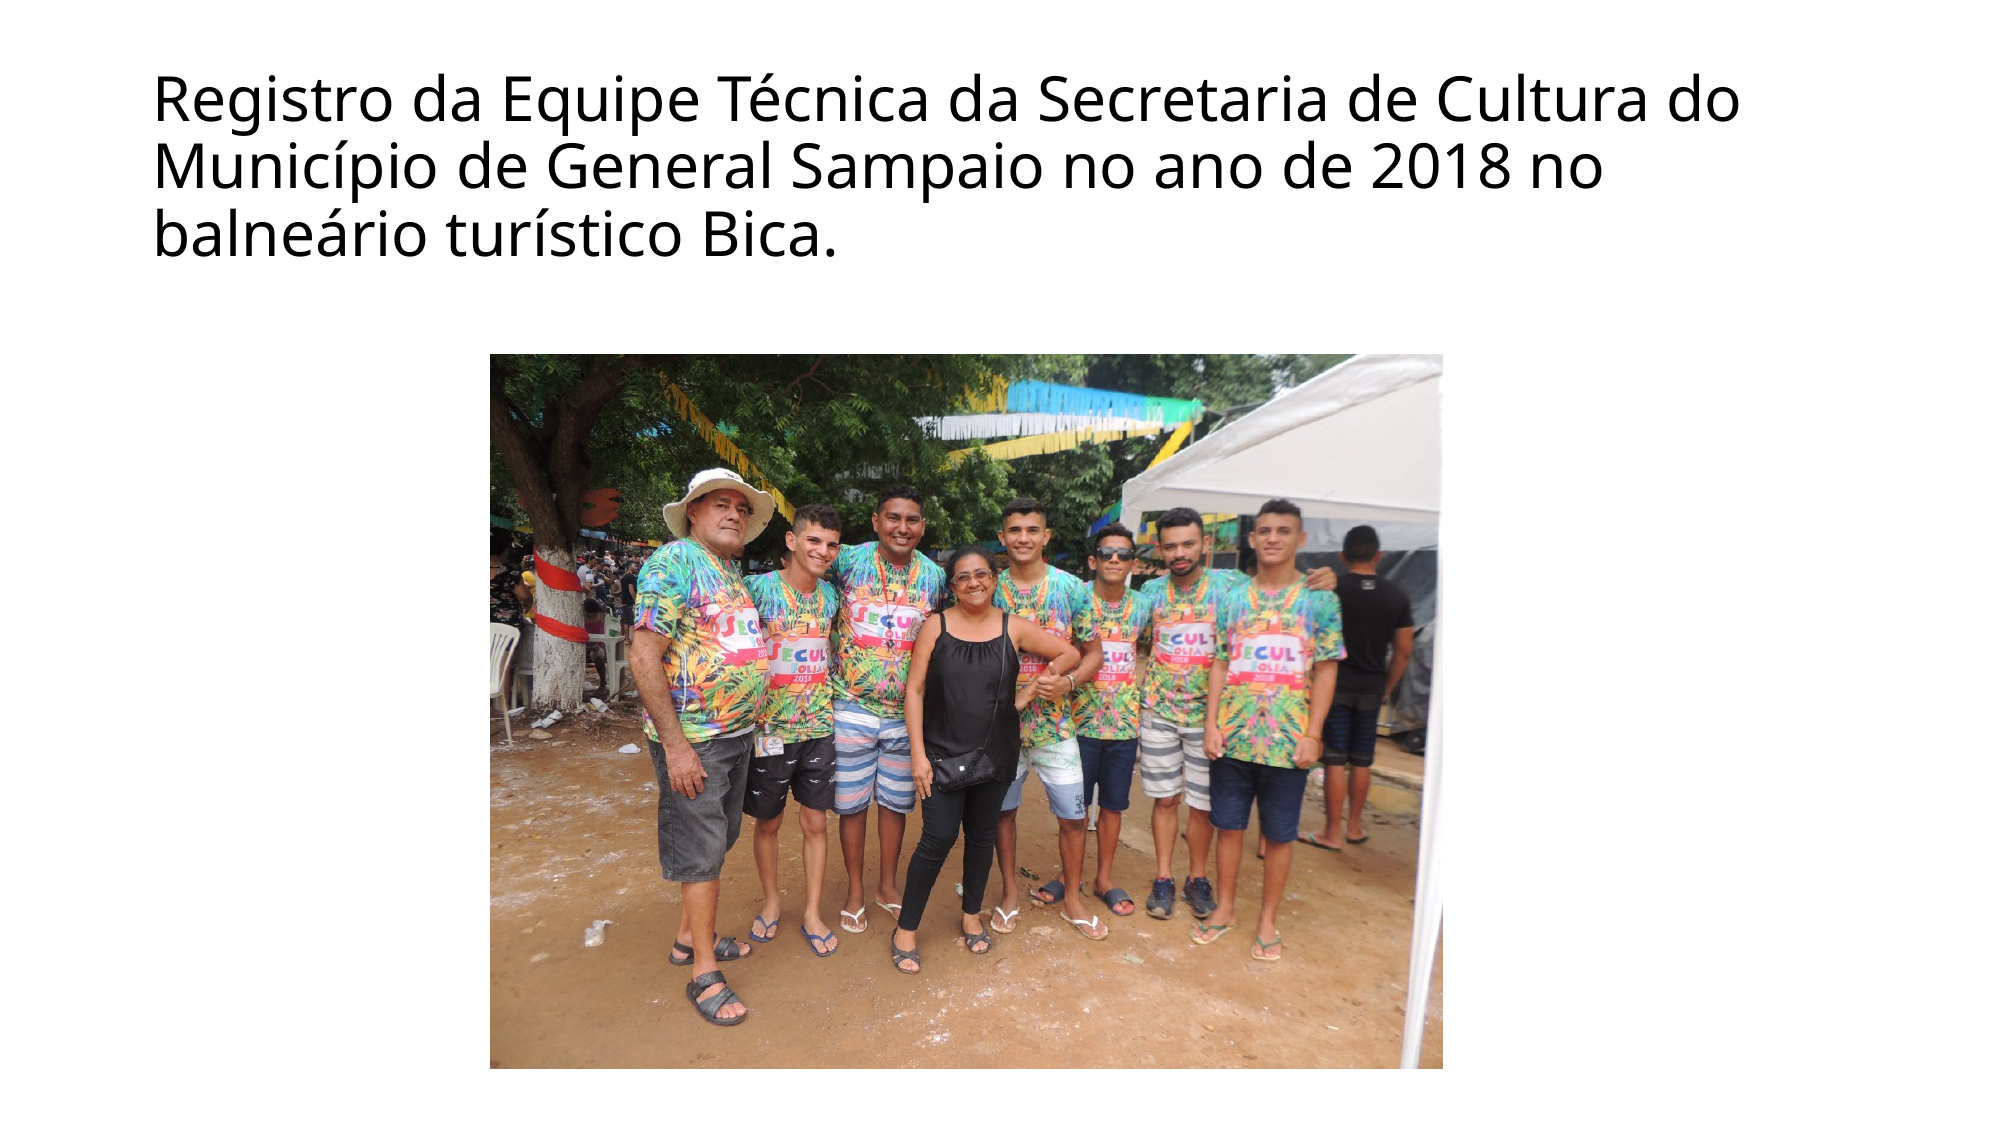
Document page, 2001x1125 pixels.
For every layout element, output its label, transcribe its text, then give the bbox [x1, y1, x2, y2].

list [490, 354, 1442, 1069]
title Registro da Equipe Técnica da Secretaria de Cultura do Município de General Sampaio no ano de 2018 no balneário turístico Bica. [137, 59, 1863, 278]
